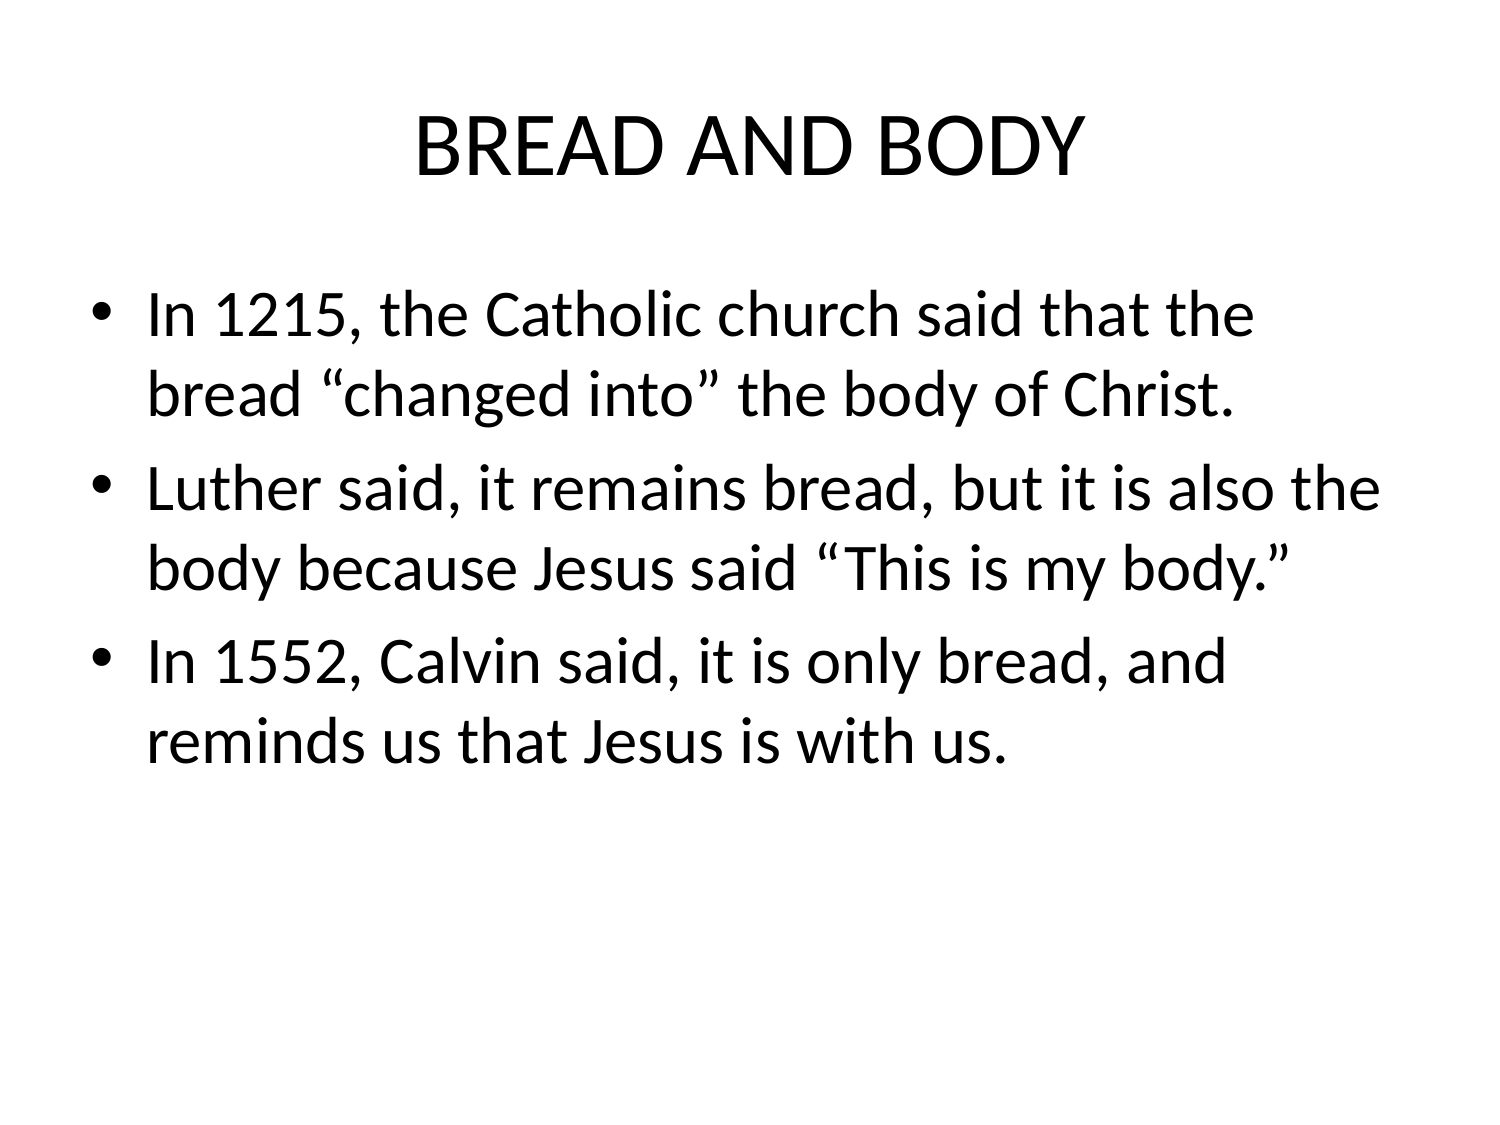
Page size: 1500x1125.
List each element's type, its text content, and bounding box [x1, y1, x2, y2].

list In 1215, the Catholic church said that the bread “changed into” the body of Christ. Luther said, it remains bread, but it is also the body because Jesus said “This is my body.” In 1552, Calvin said, it is only bread, and reminds us that Jesus is with us. [75, 262, 1425, 1005]
title BREAD AND BODY [75, 45, 1425, 233]
